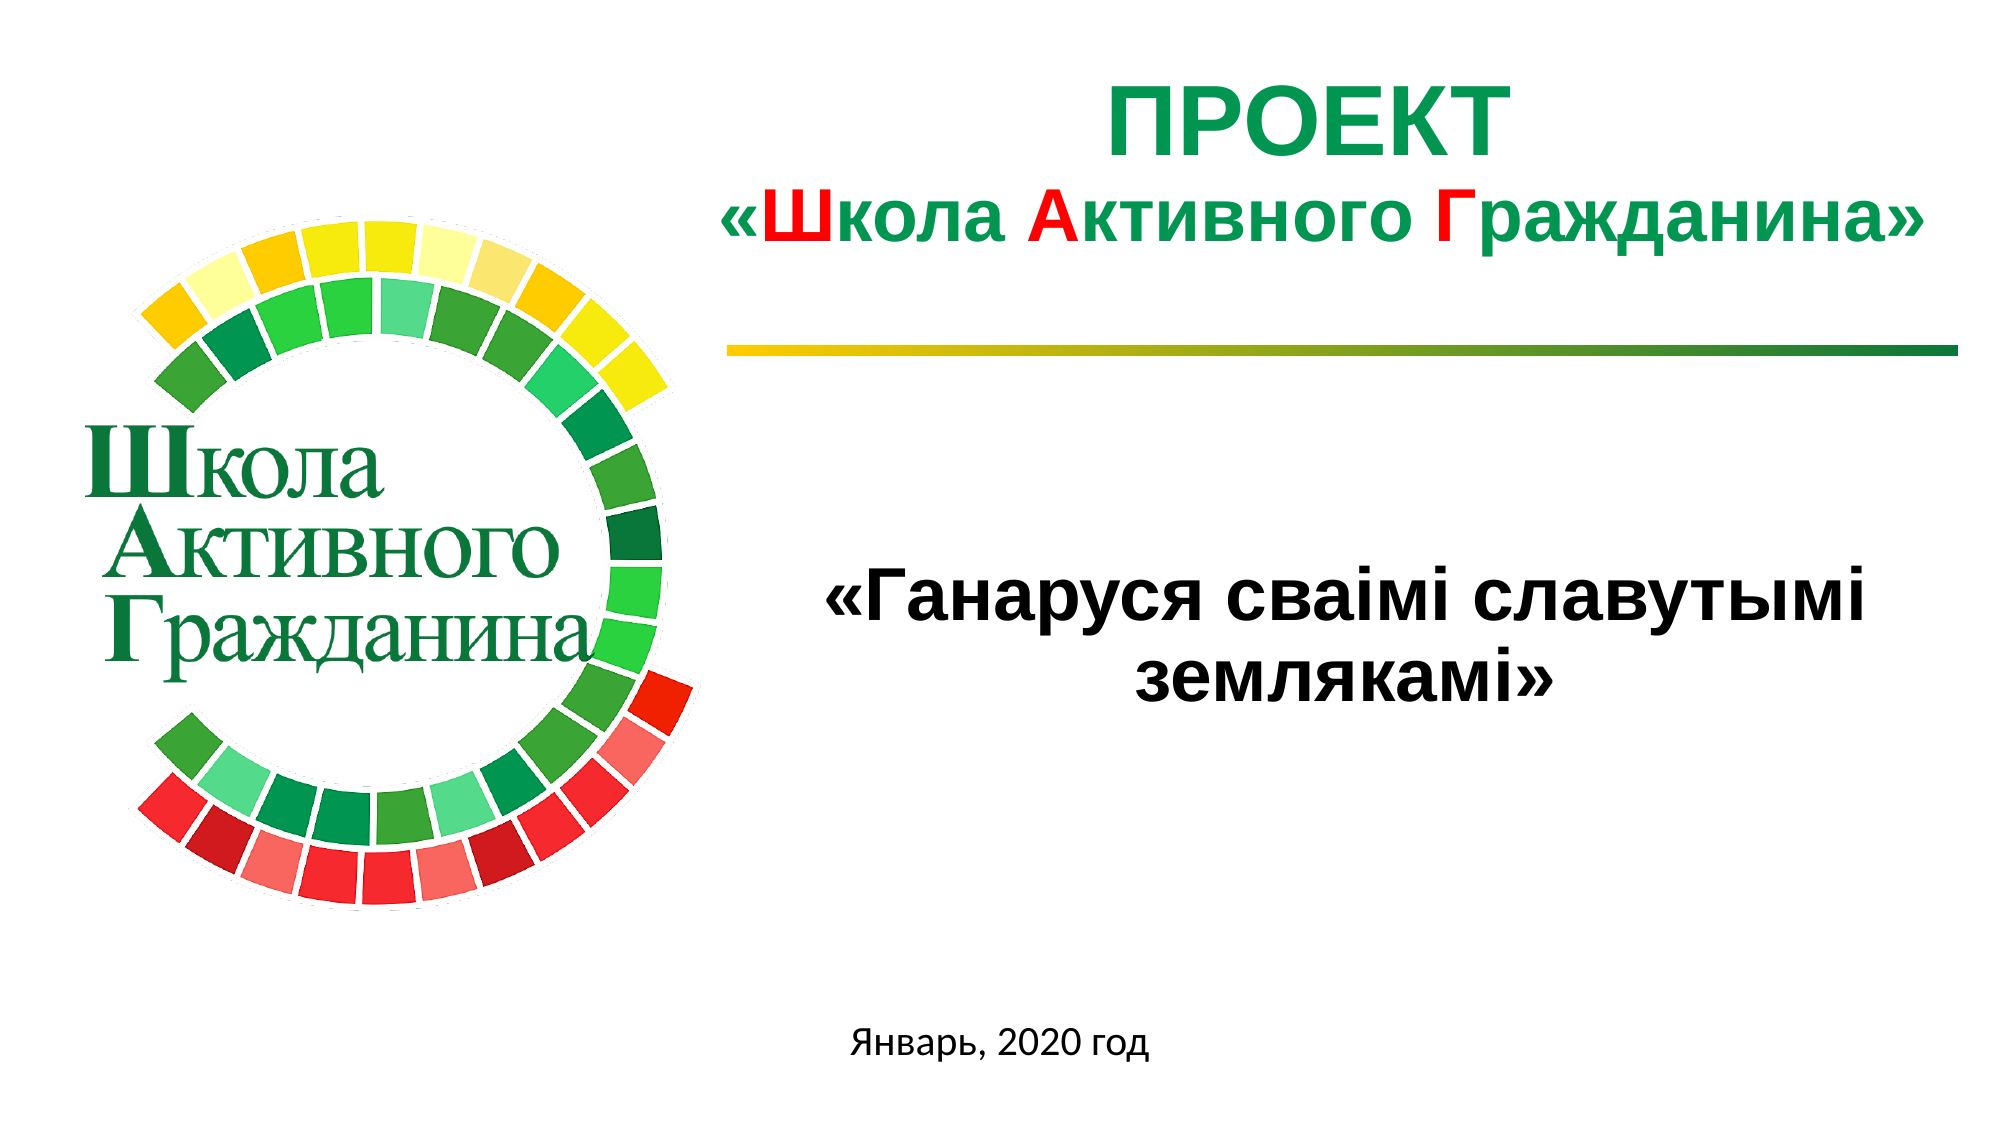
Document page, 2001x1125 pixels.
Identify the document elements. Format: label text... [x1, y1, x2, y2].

text_box Январь, 2020 год [0, 1006, 2000, 1055]
text_box [726, 344, 1959, 357]
picture [80, 214, 701, 911]
text_box «Ганаруся сваімі славутымі землякамі» [726, 418, 1964, 854]
title ПРОЕКТ «Школа Активного Гражданина» [686, 16, 1960, 311]
